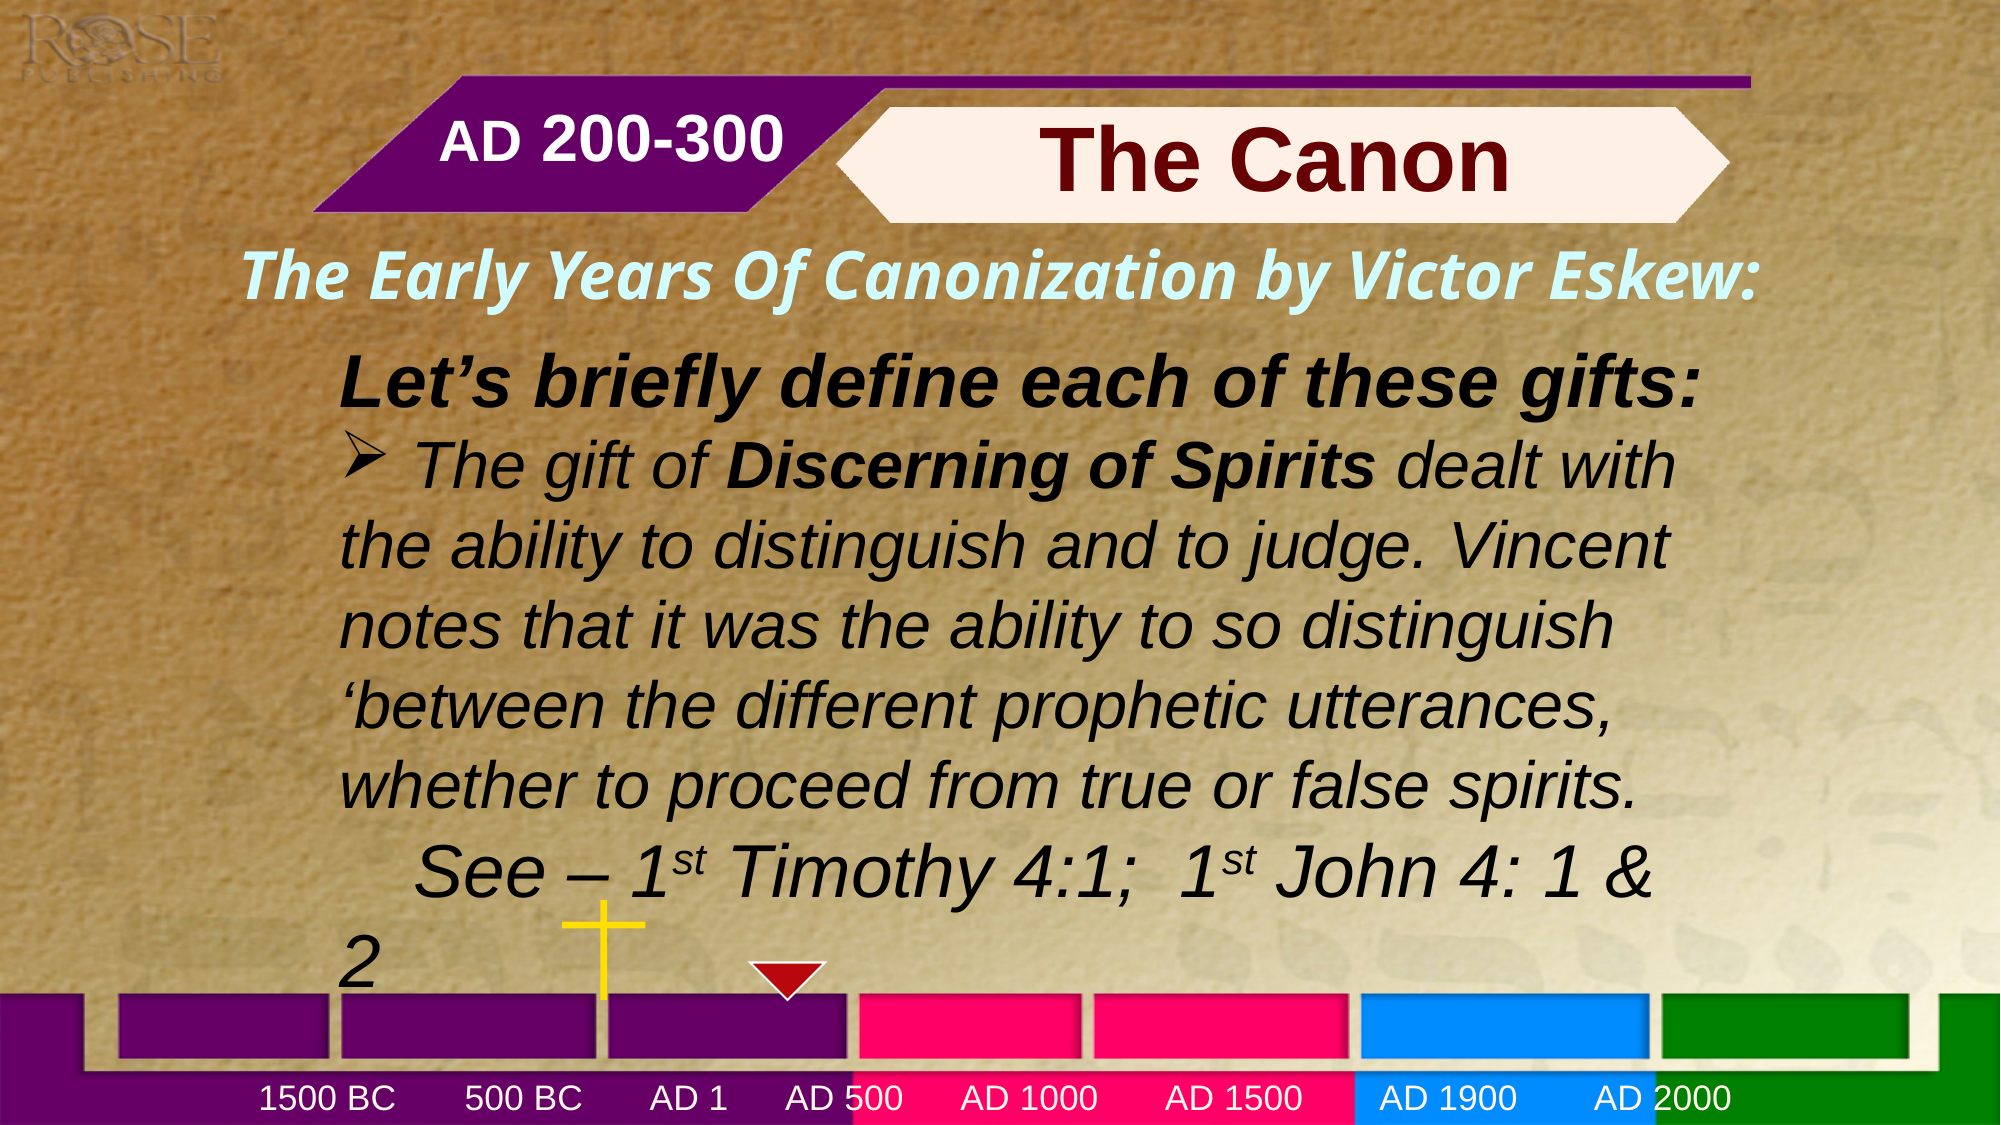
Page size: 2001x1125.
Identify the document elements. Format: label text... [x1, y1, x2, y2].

text_box The Early Years Of Canonization by Victor Eskew: [0, 224, 2000, 320]
text_box 1500 BC 500 BC AD 1 AD 500 AD 1000 AD 1500 AD 1900 AD 2000 [243, 1067, 1748, 1125]
text_box [750, 962, 826, 1000]
text_box Let’s briefly define each of these gifts: The gift of Discerning of Spirits dealt with the ability to distinguish and to judge. Vincent notes that it was the ability to so distinguish ‘between the different prophetic utterances, whether to proceed from true or false spirits. See – 1st Timothy 4:1; 1st John 4: 1 & 2 [324, 324, 1725, 1010]
picture [0, 0, 2000, 239]
picture [0, 320, 2000, 1125]
